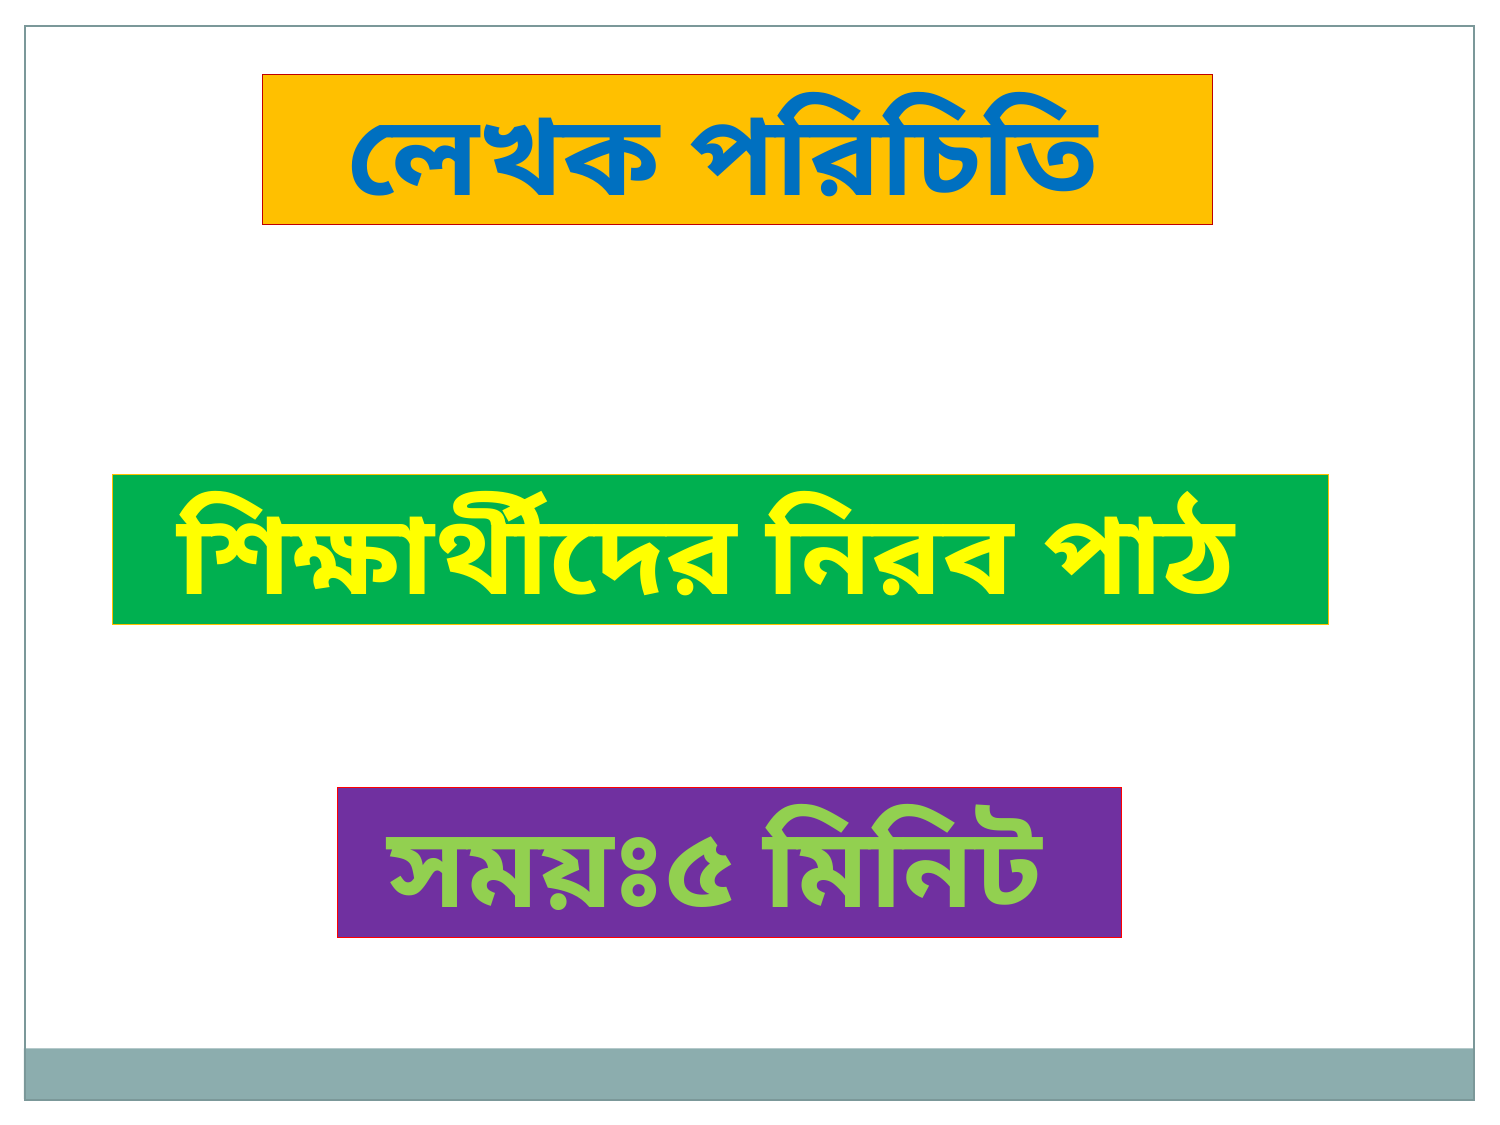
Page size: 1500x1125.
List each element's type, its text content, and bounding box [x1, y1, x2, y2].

text_box লেখক পরিচিতি [262, 74, 1213, 225]
text_box সময়ঃ৫ মিনিট [337, 787, 1122, 938]
text_box শিক্ষার্থীদের নিরব পাঠ [112, 474, 1329, 625]
